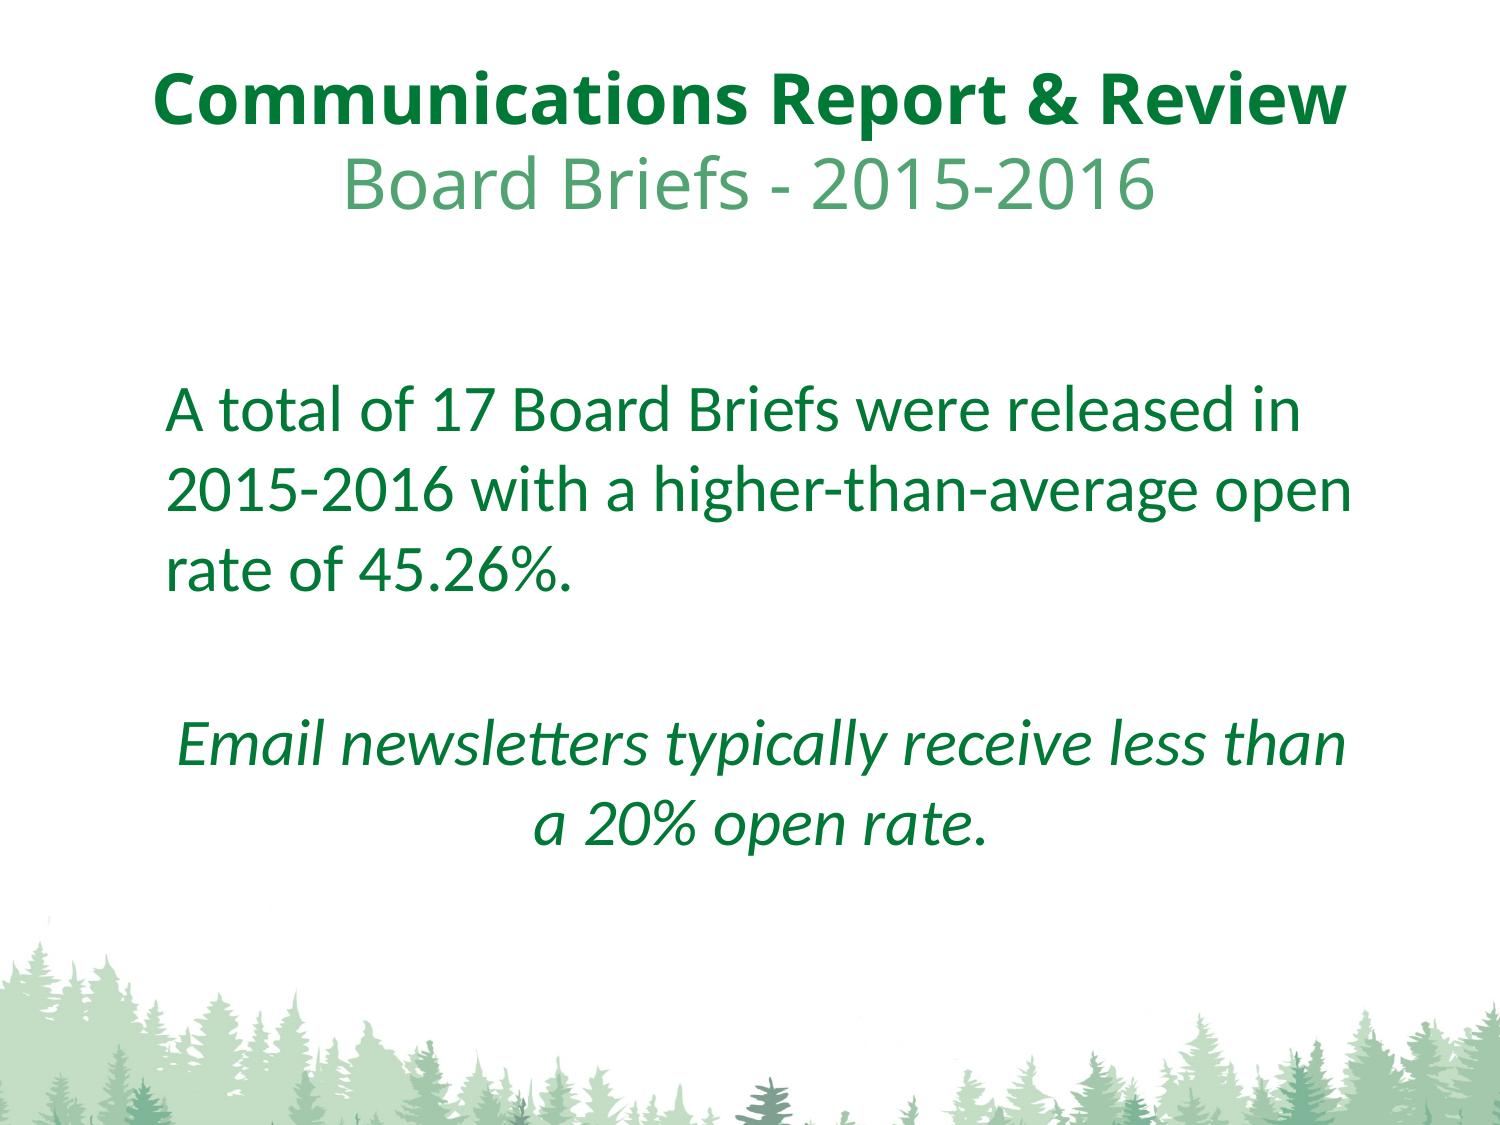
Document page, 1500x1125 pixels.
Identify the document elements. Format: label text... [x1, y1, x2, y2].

title Communications Report & Review Board Briefs - 2015-2016 [75, 45, 1425, 233]
text_box A total of 17 Board Briefs were released in 2015-2016 with a higher-than-average open rate of 45.26%. Email newsletters typically receive less than a 20% open rate. [150, 357, 1375, 1025]
picture [0, 877, 1500, 1125]
